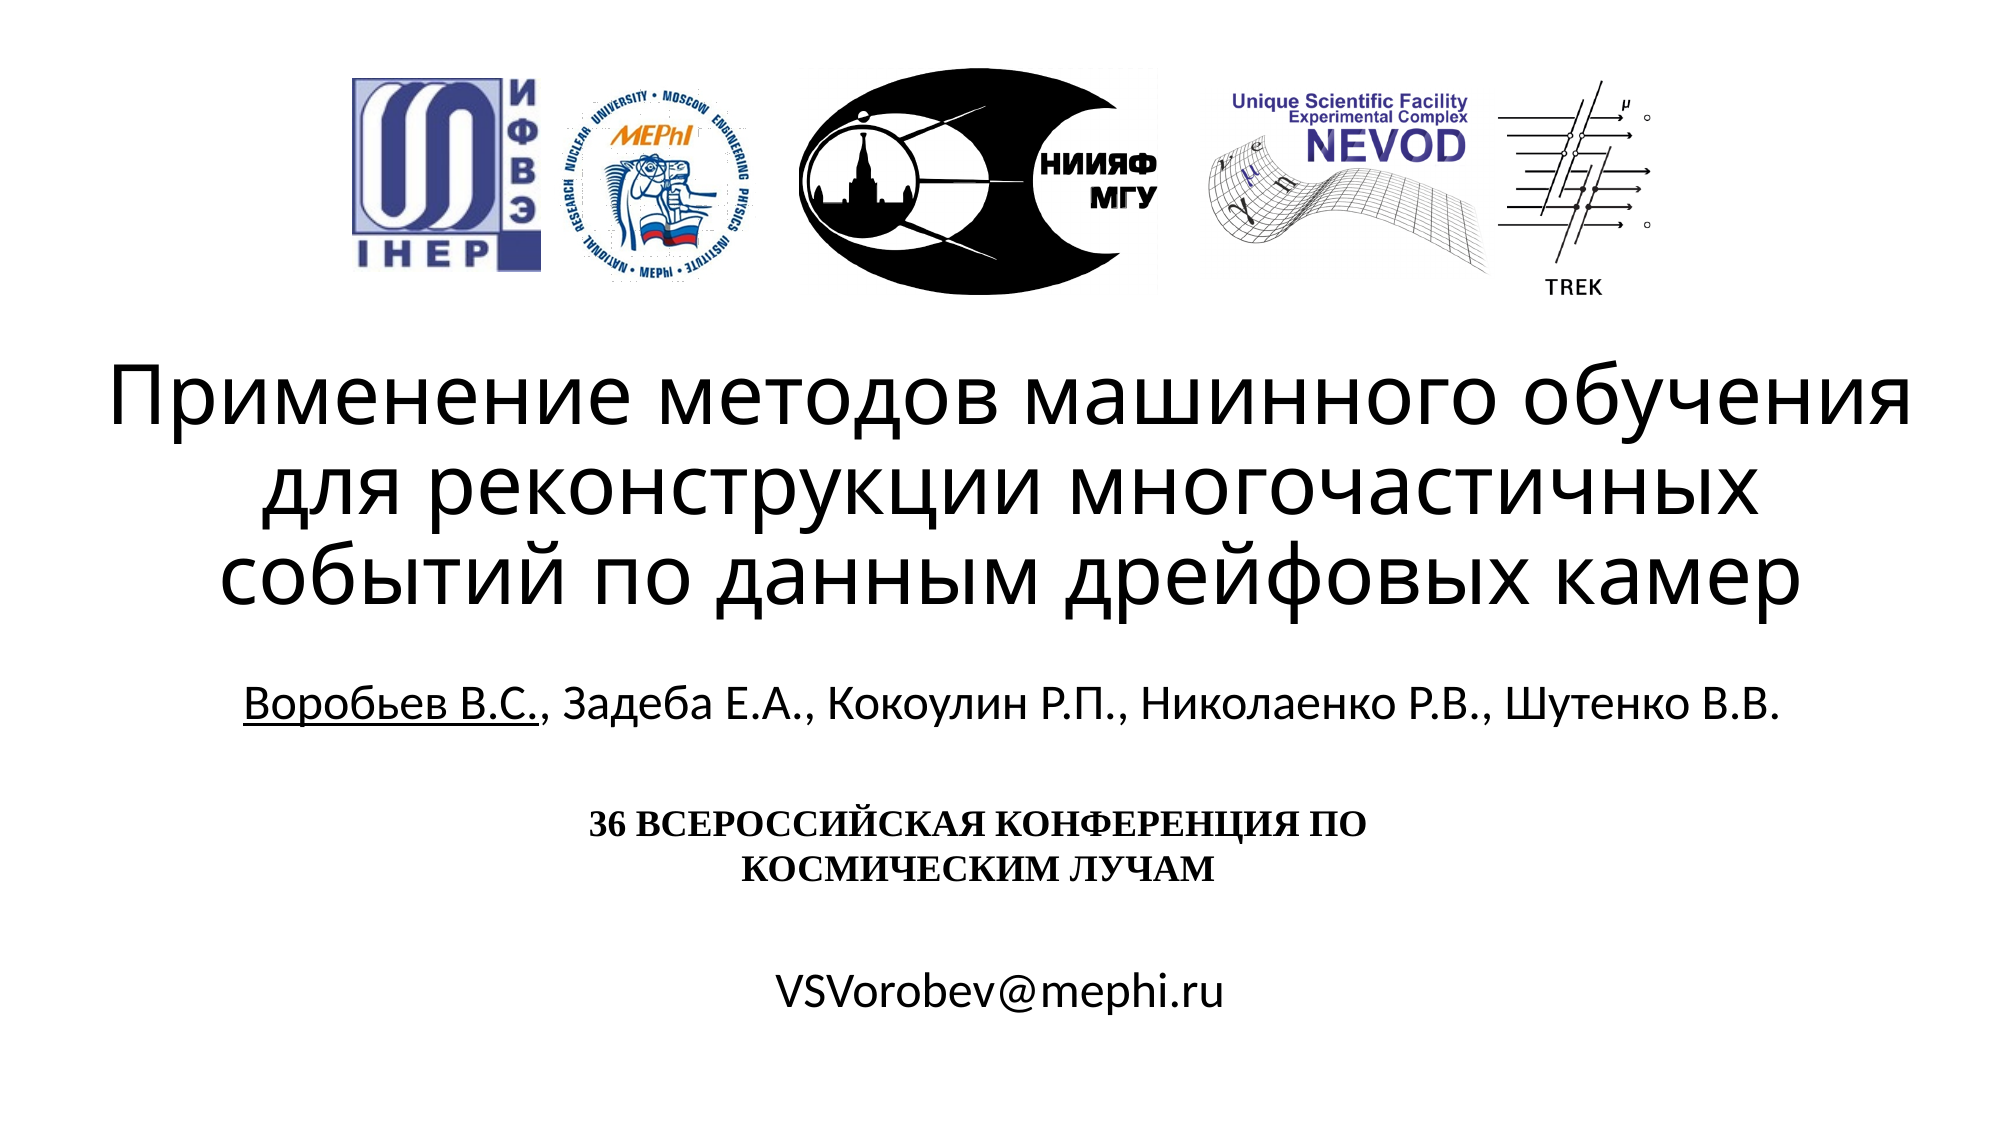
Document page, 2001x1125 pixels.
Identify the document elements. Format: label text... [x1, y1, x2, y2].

text_box 36 ВСЕРОССИЙСКАЯ КОНФЕРЕНЦИЯ ПО КОСМИЧЕСКИМ ЛУЧАМ [478, 791, 1479, 957]
picture [799, 68, 1158, 295]
picture [553, 76, 756, 282]
title Применение методов машинного обучения для реконструкции многочастичных событий по данным дрейфовых камер [63, 238, 1960, 631]
picture [1496, 78, 1652, 298]
text_box VSVorobev@mephi.ru [209, 957, 1791, 1070]
subtitle Воробьев В.С., Задеба Е.А., Кокоулин Р.П., Николаенко Р.В., Шутенко В.В. [221, 668, 1803, 782]
picture [1199, 87, 1495, 279]
picture [352, 78, 541, 272]
